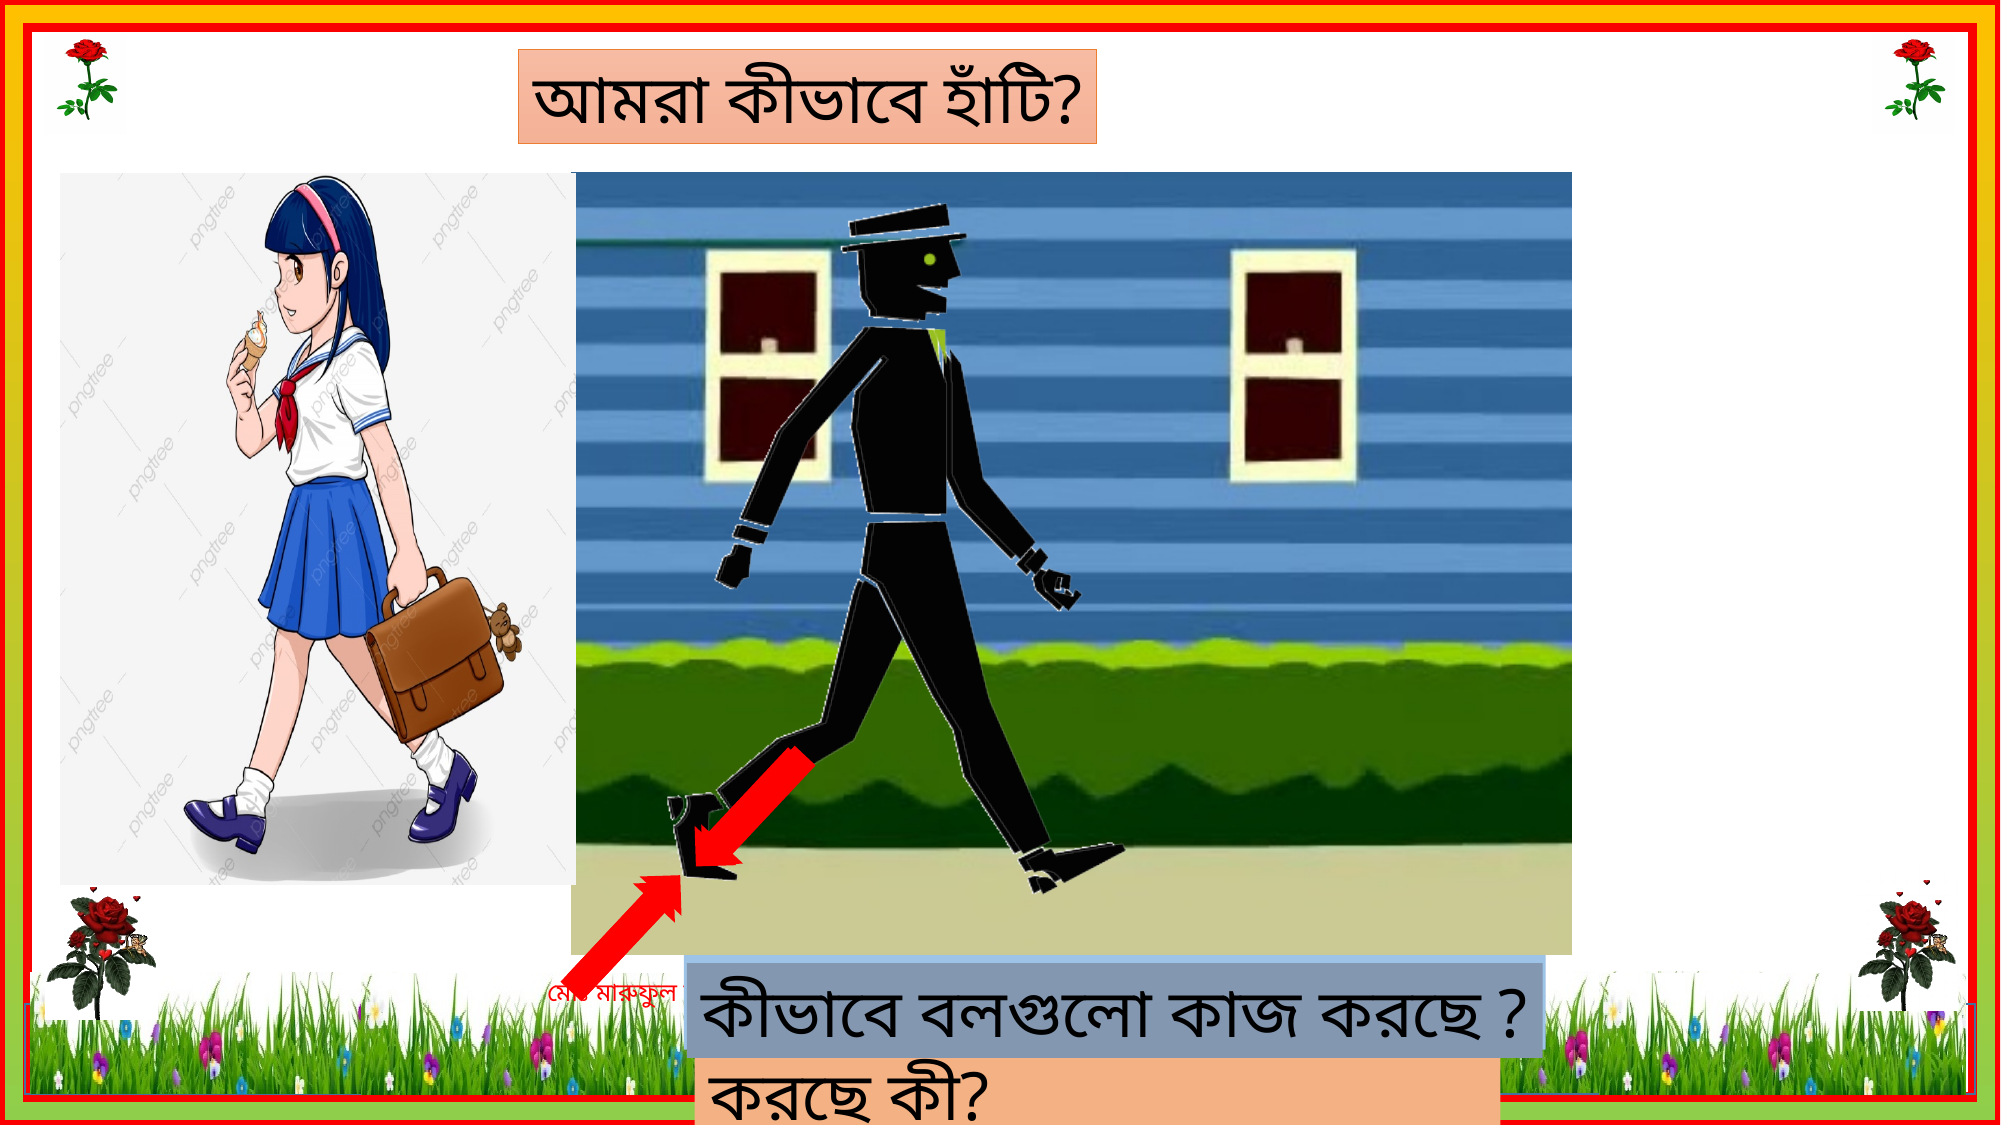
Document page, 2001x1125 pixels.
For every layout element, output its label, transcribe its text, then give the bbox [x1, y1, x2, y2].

text_box [565, 956, 626, 996]
picture [60, 172, 1572, 956]
picture [30, 972, 694, 1095]
text_box আমরা কীভাবে হাঁটি? [518, 49, 1097, 144]
picture [1872, 34, 1955, 135]
picture [621, 990, 628, 998]
text_box [559, 975, 588, 1003]
text_box কীভাবে বলগুলো কাজ করছে ? [686, 963, 1543, 1058]
picture [559, 987, 566, 995]
picture [44, 34, 127, 135]
picture [599, 987, 606, 995]
text_box এখানে কতটি বল কাজ করছে ? [683, 956, 1546, 1050]
text_box এখানে কোনো বল কাজ করছে কী? [694, 1058, 1501, 1125]
picture [1501, 971, 1966, 1095]
